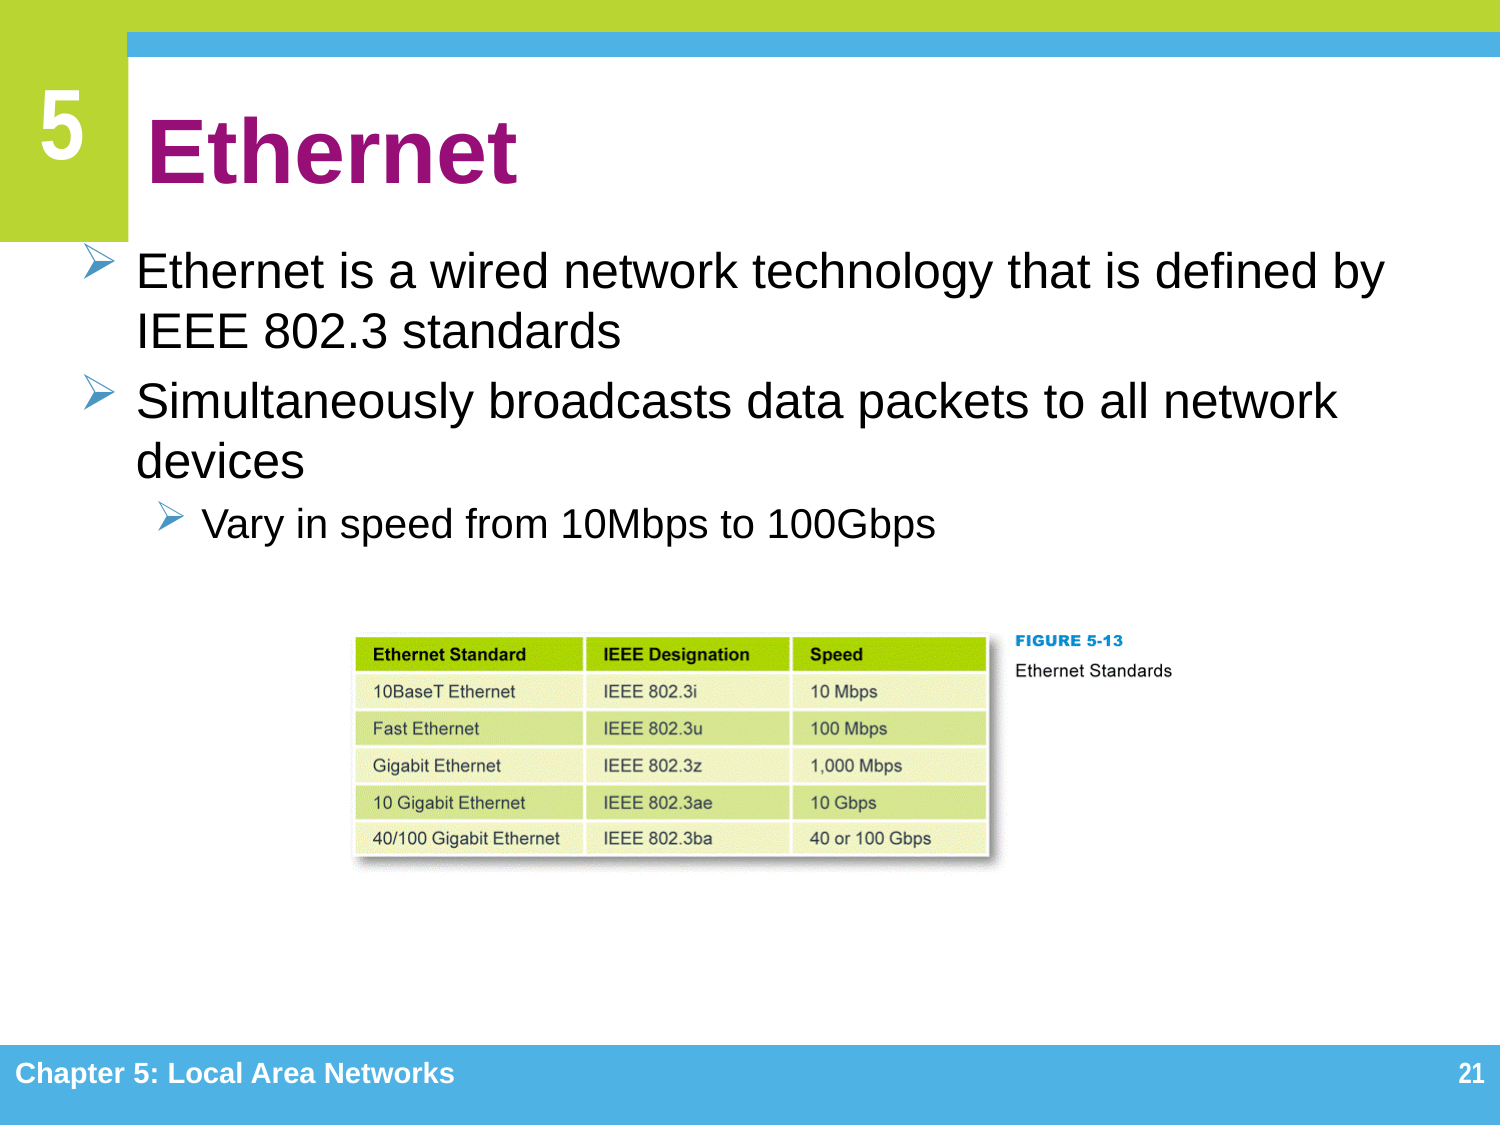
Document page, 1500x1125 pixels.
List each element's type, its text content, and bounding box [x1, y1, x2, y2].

footer Chapter 5: Local Area Networks [0, 1046, 1149, 1125]
picture [347, 629, 1172, 875]
title Ethernet [131, 60, 1500, 230]
list Ethernet is a wired network technology that is defined by IEEE 802.3 standards Simultaneously broadcasts data packets to all network devices Vary in speed from 10Mbps to 100Gbps [64, 230, 1500, 988]
slide_number 21 [1149, 1046, 1500, 1125]
